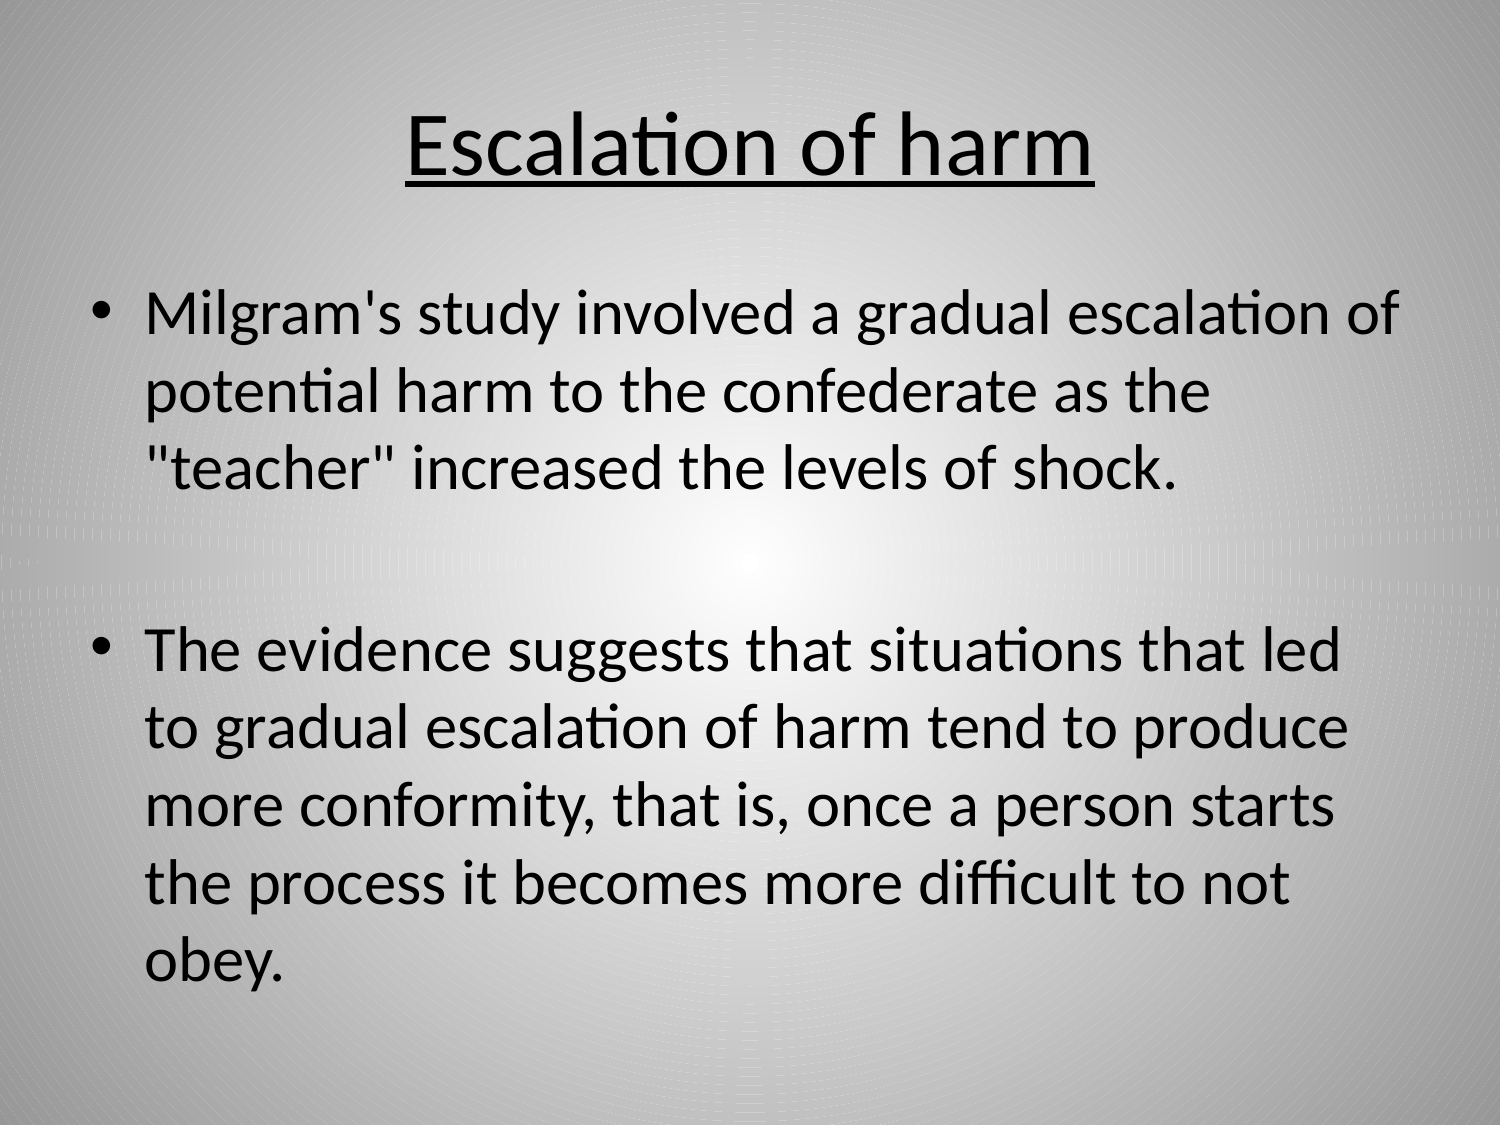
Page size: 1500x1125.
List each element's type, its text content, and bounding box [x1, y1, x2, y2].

title Escalation of harm [75, 45, 1425, 233]
list Milgram's study involved a gradual escalation of potential harm to the confederate as the "teacher" increased the levels of shock. The evidence suggests that situations that led to gradual escalation of harm tend to produce more conformity, that is, once a person starts the process it becomes more difficult to not obey. [75, 262, 1425, 1005]
